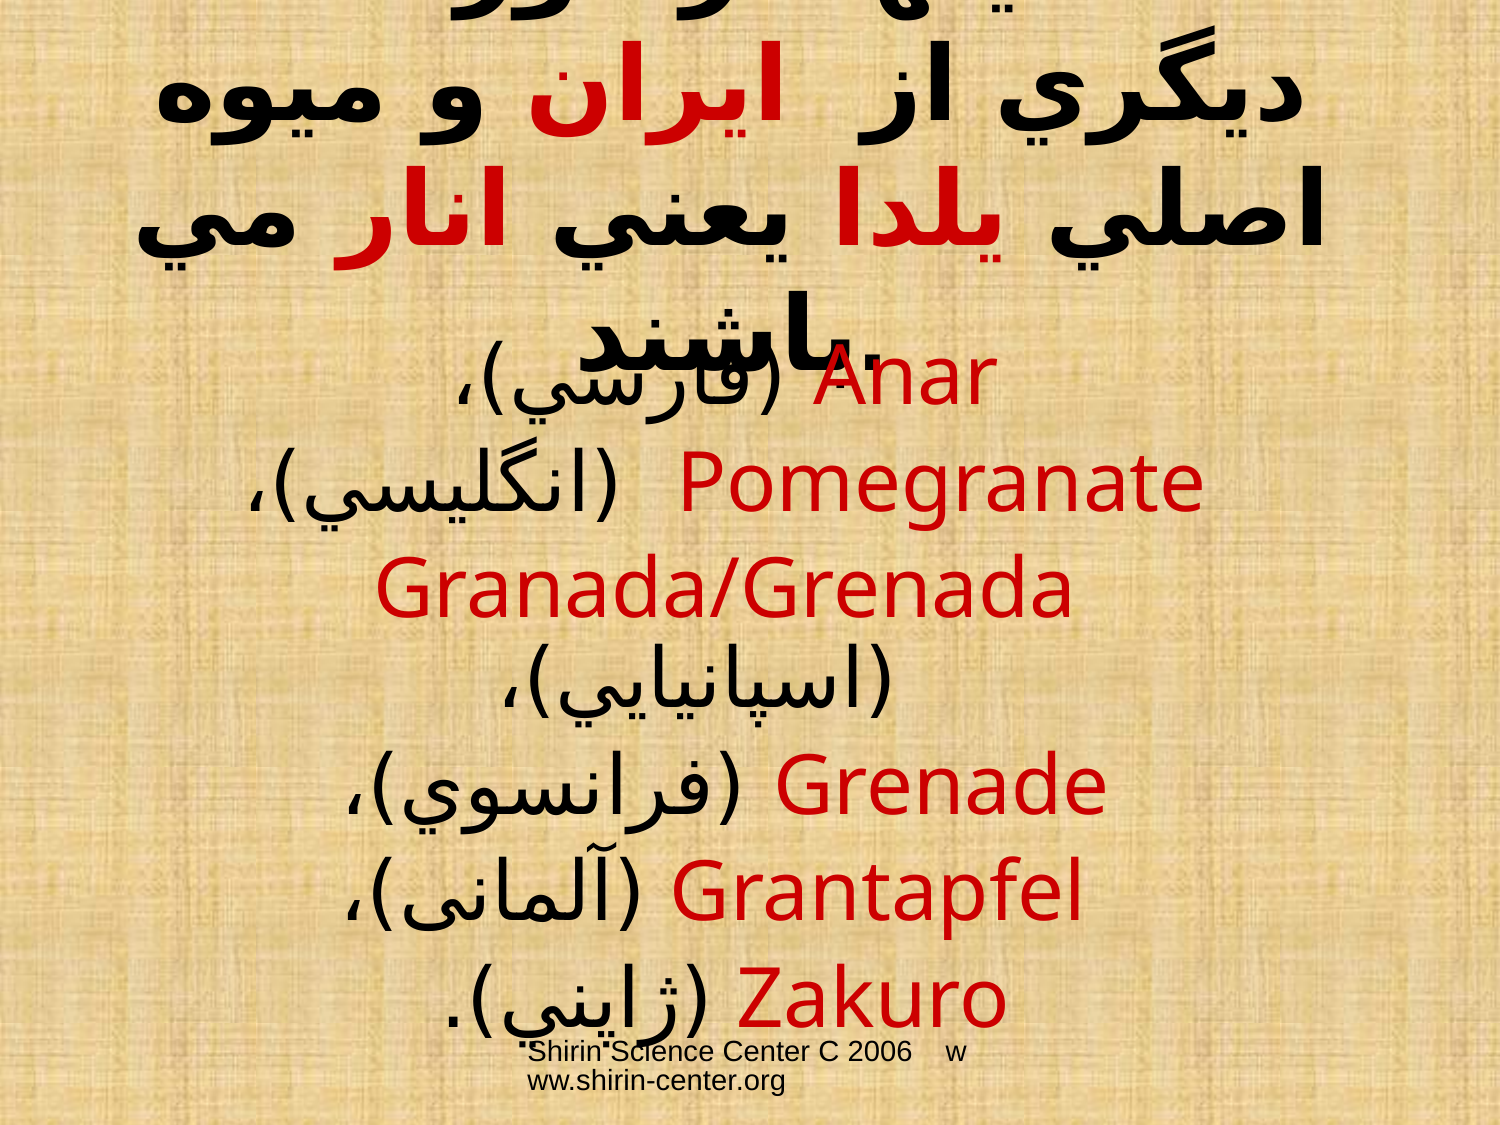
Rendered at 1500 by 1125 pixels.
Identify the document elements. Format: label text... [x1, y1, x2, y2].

list Anar (فارسي)، Pomegranate (انگليسي)، Granada/Grenada (اسپانيايي)، Grenade (فرانسوي)، Grantapfel (آلمانی)، Zakuro (ژاپني). [150, 324, 1300, 1000]
picture [0, 0, 1500, 1125]
footer Shirin Science Center C 2006 www.shirin-center.org [512, 1024, 988, 1103]
title همه اينها در مورد نماد ديگري از ايران و ميوه اصلي يلدا يعني انار مي باشند. [0, 45, 1463, 238]
